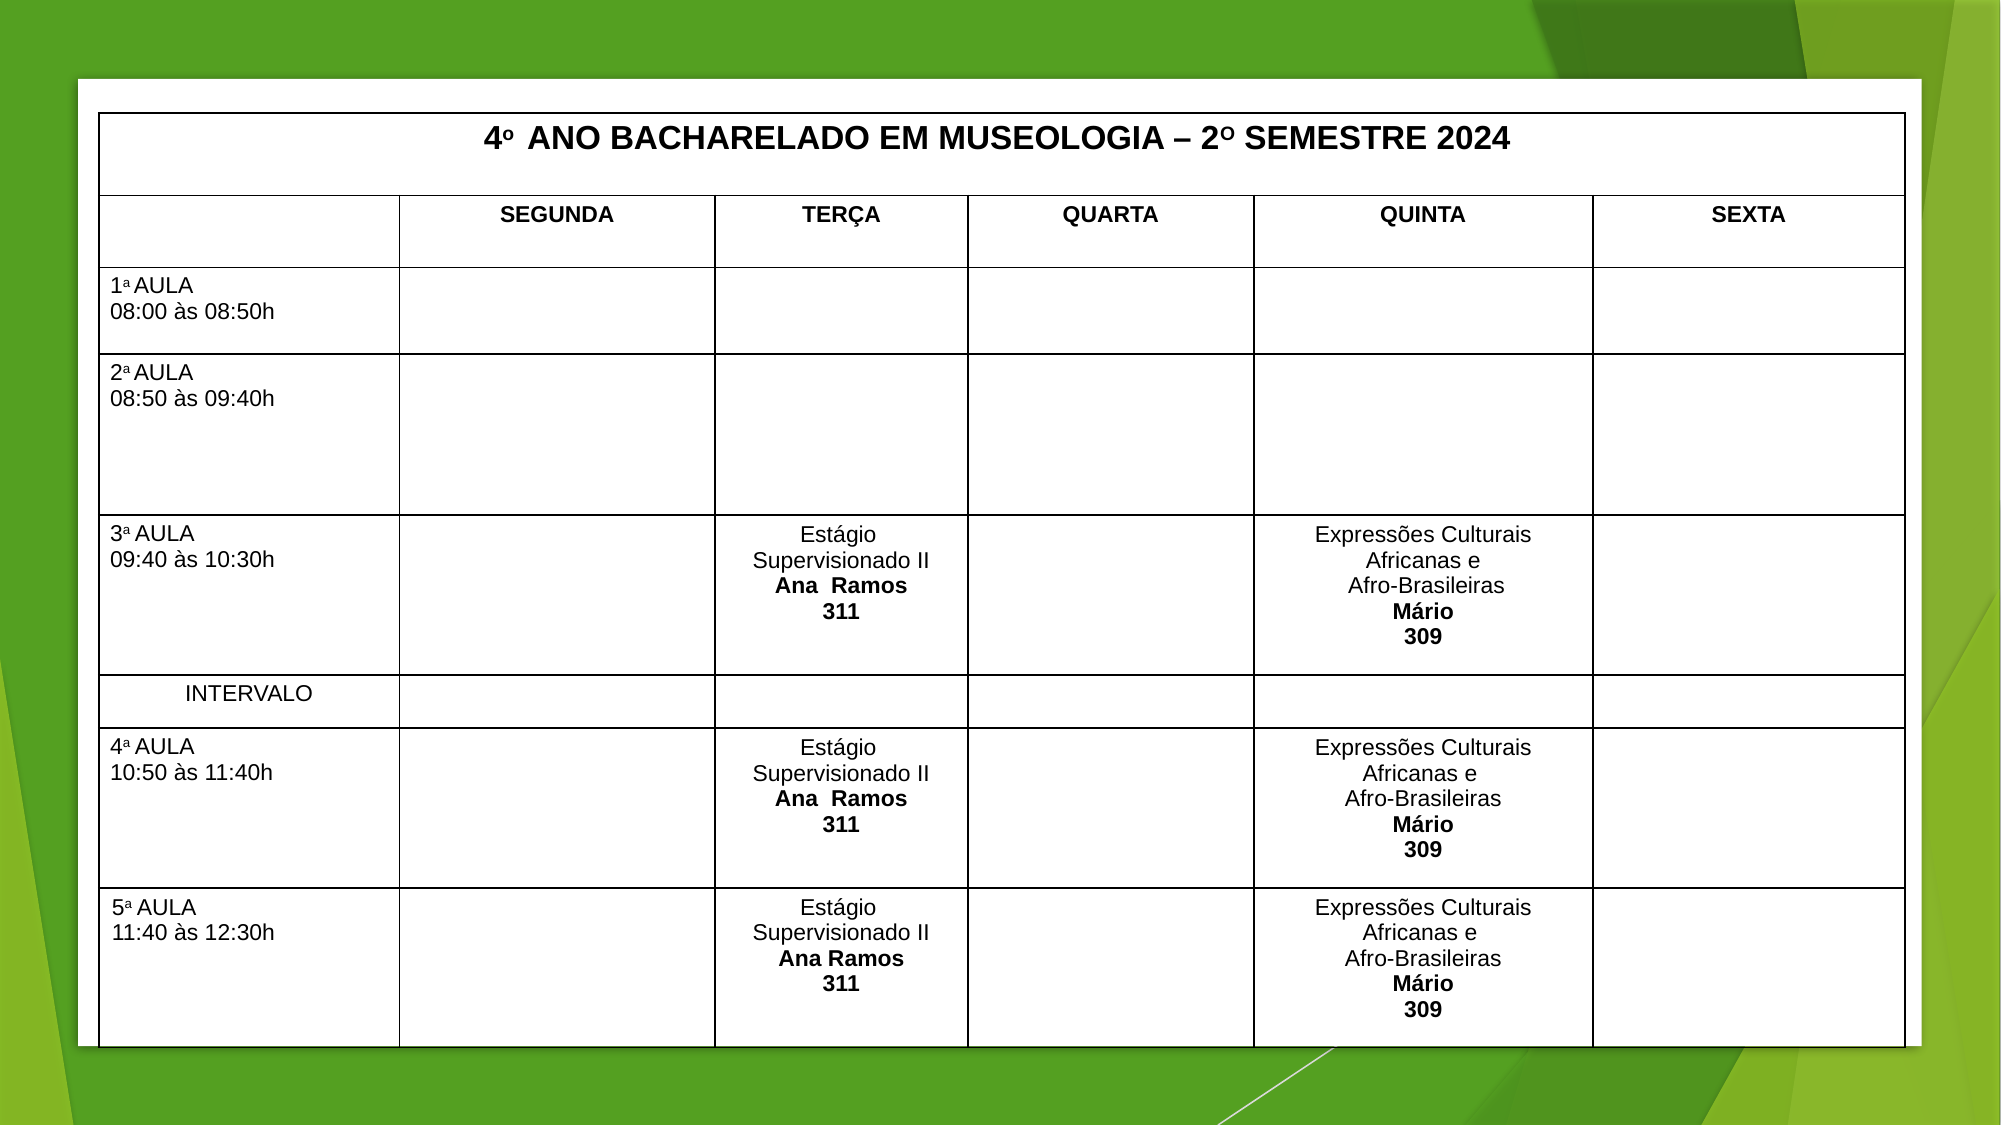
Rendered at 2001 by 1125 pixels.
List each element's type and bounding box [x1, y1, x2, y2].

text_box [0, 0, 2000, 1125]
